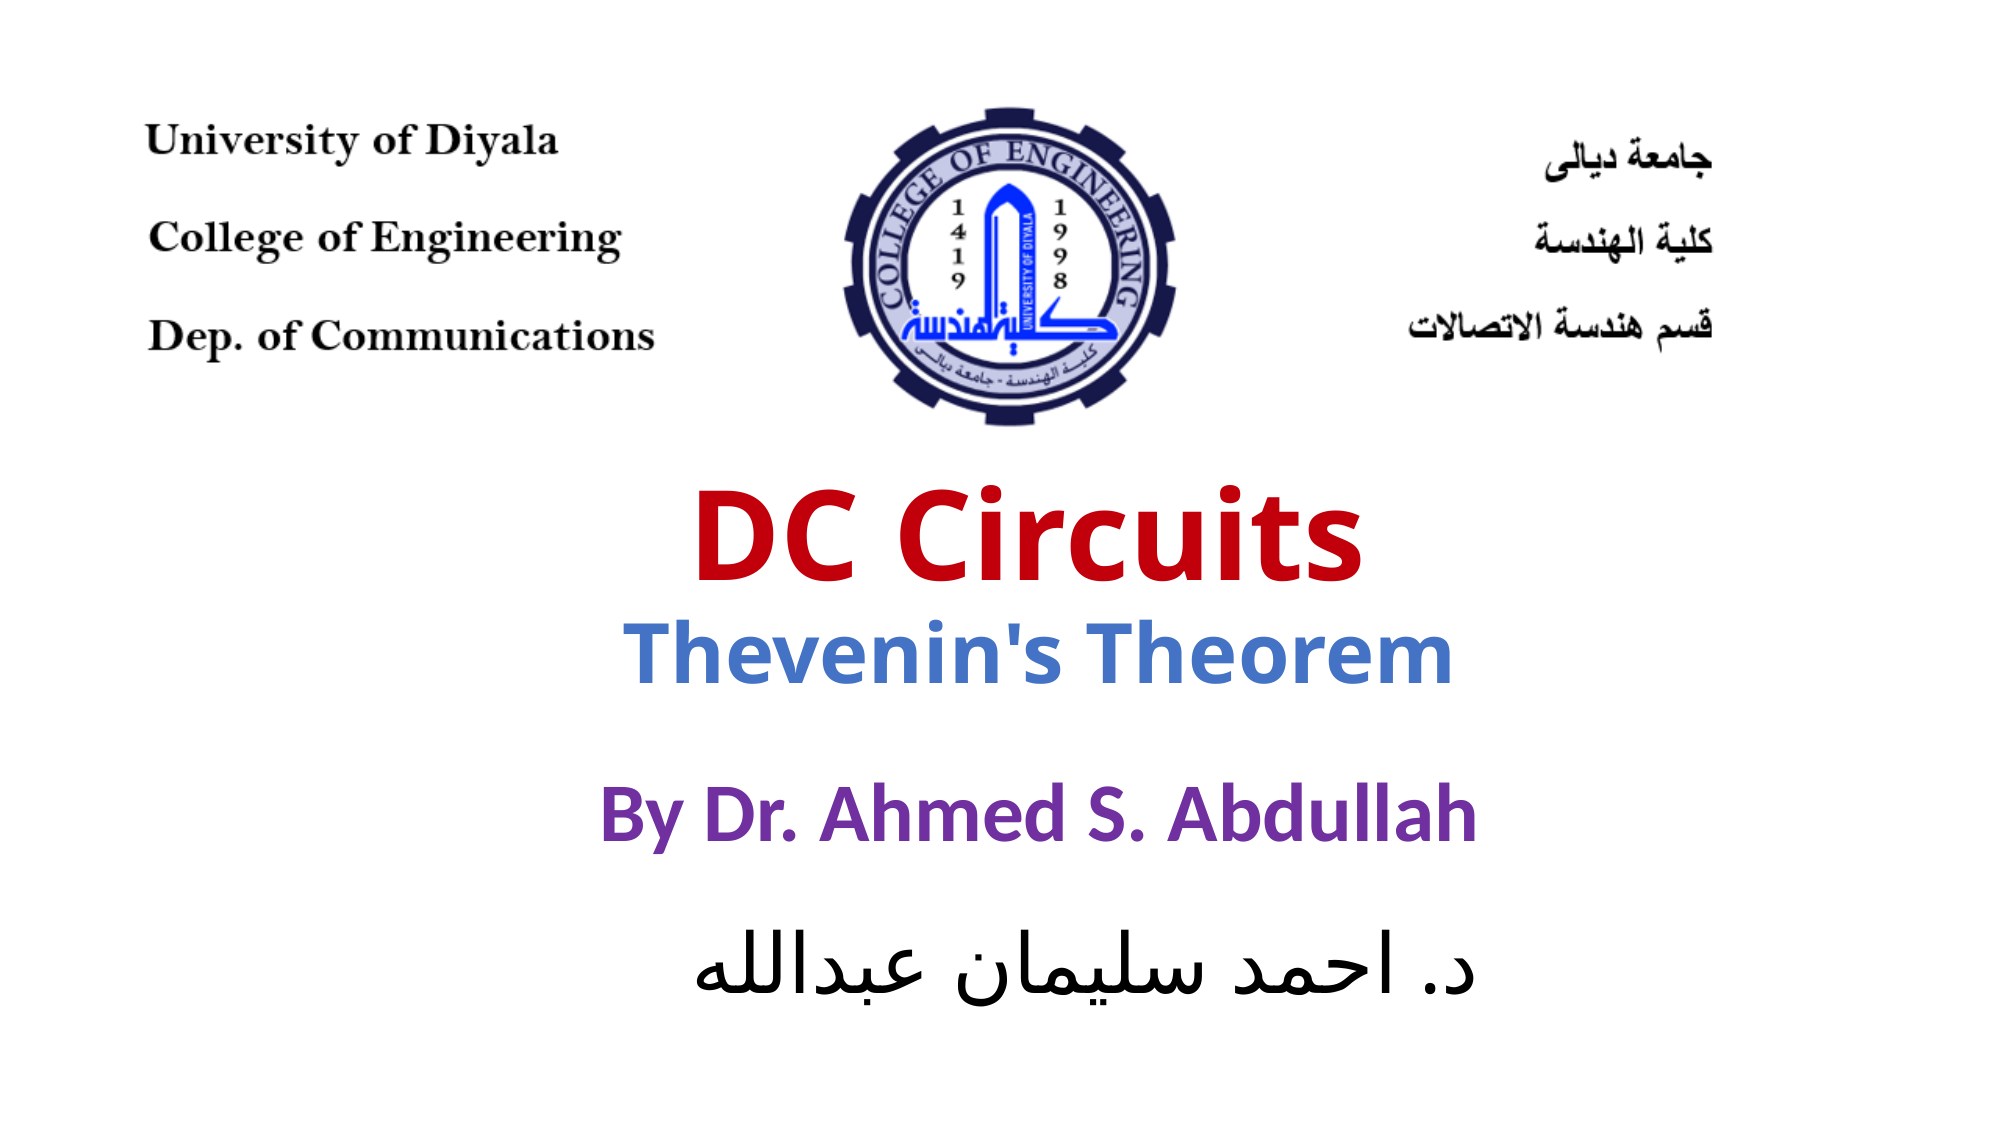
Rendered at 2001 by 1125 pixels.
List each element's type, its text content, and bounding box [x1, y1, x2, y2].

text_box د. احمد سليمان عبدالله [564, 903, 1605, 1018]
text_box By Dr. Ahmed S. Abdullah [519, 750, 1560, 866]
picture [99, 68, 1726, 449]
text_box Thevenin's Theorem [604, 593, 1476, 708]
text_box DC Circuits [673, 449, 1382, 613]
